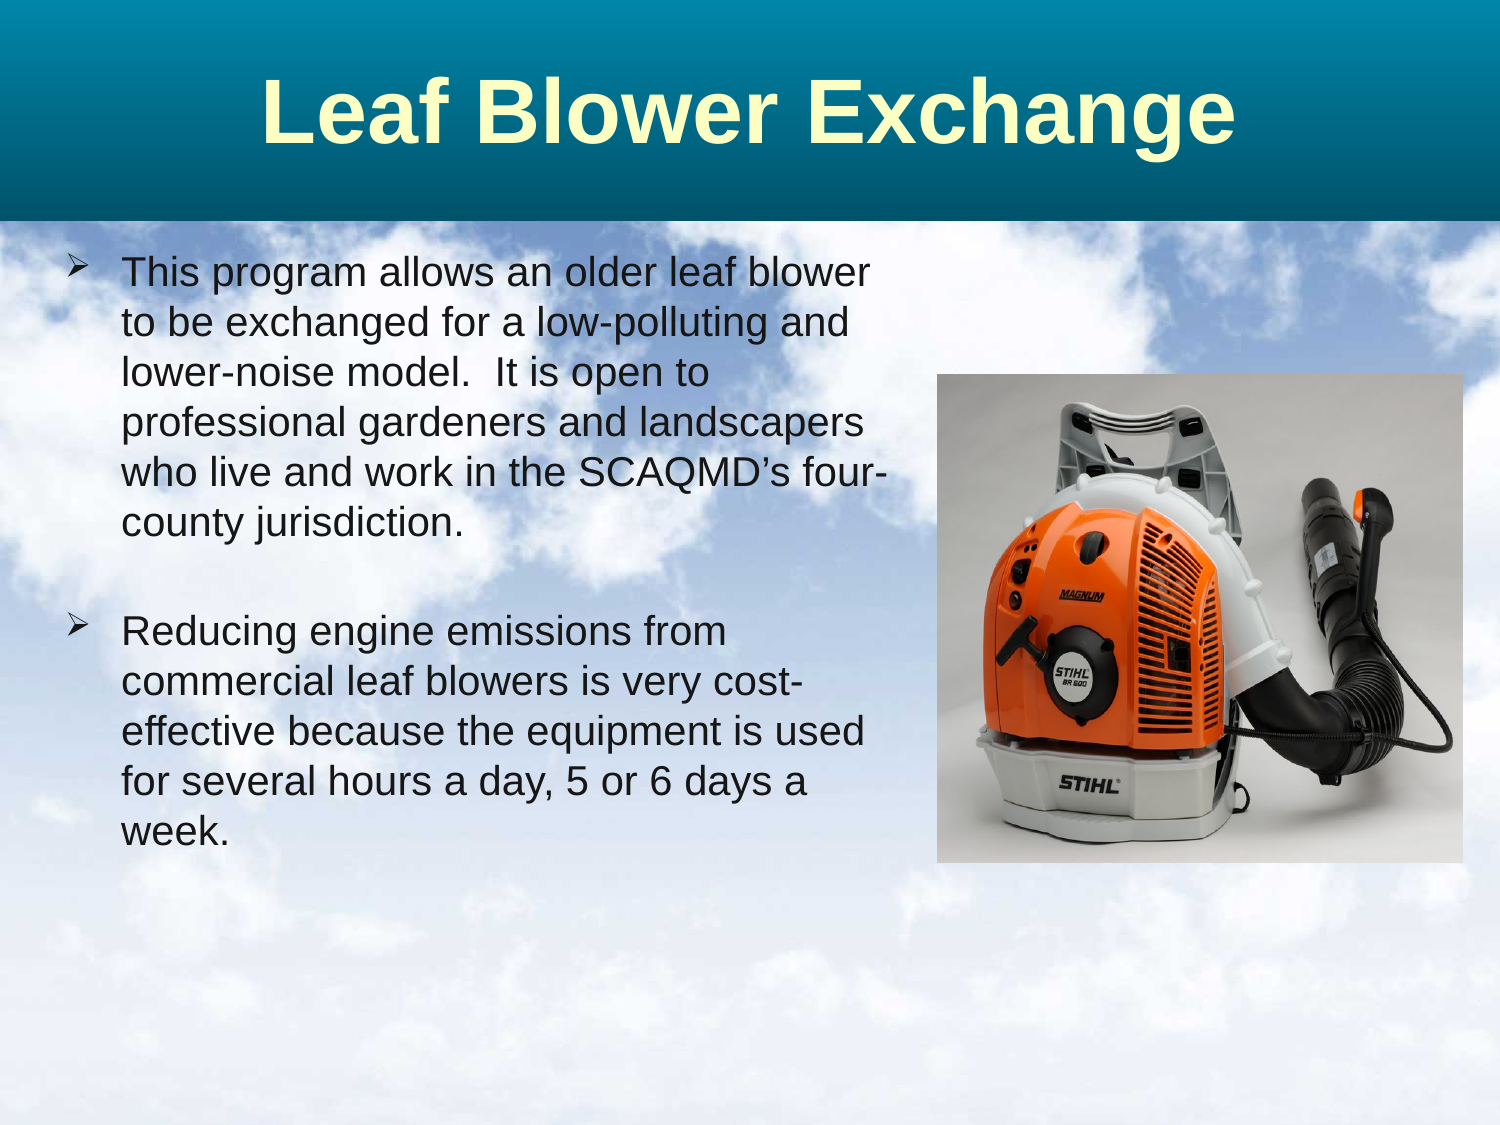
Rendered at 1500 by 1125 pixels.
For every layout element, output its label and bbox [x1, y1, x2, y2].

picture [974, 77, 1017, 142]
picture [1081, 94, 1124, 142]
picture [320, 94, 363, 143]
picture [622, 95, 691, 142]
picture [869, 95, 914, 142]
picture [420, 77, 448, 142]
picture [569, 94, 617, 143]
picture [370, 94, 418, 143]
picture [696, 94, 739, 143]
picture [1134, 94, 1179, 162]
picture [547, 77, 558, 142]
picture [267, 80, 313, 142]
picture [481, 80, 535, 142]
picture [750, 94, 777, 142]
picture [812, 80, 862, 142]
picture [1190, 94, 1233, 143]
picture [1026, 94, 1074, 143]
picture [0, 222, 1500, 1125]
picture [921, 94, 964, 143]
